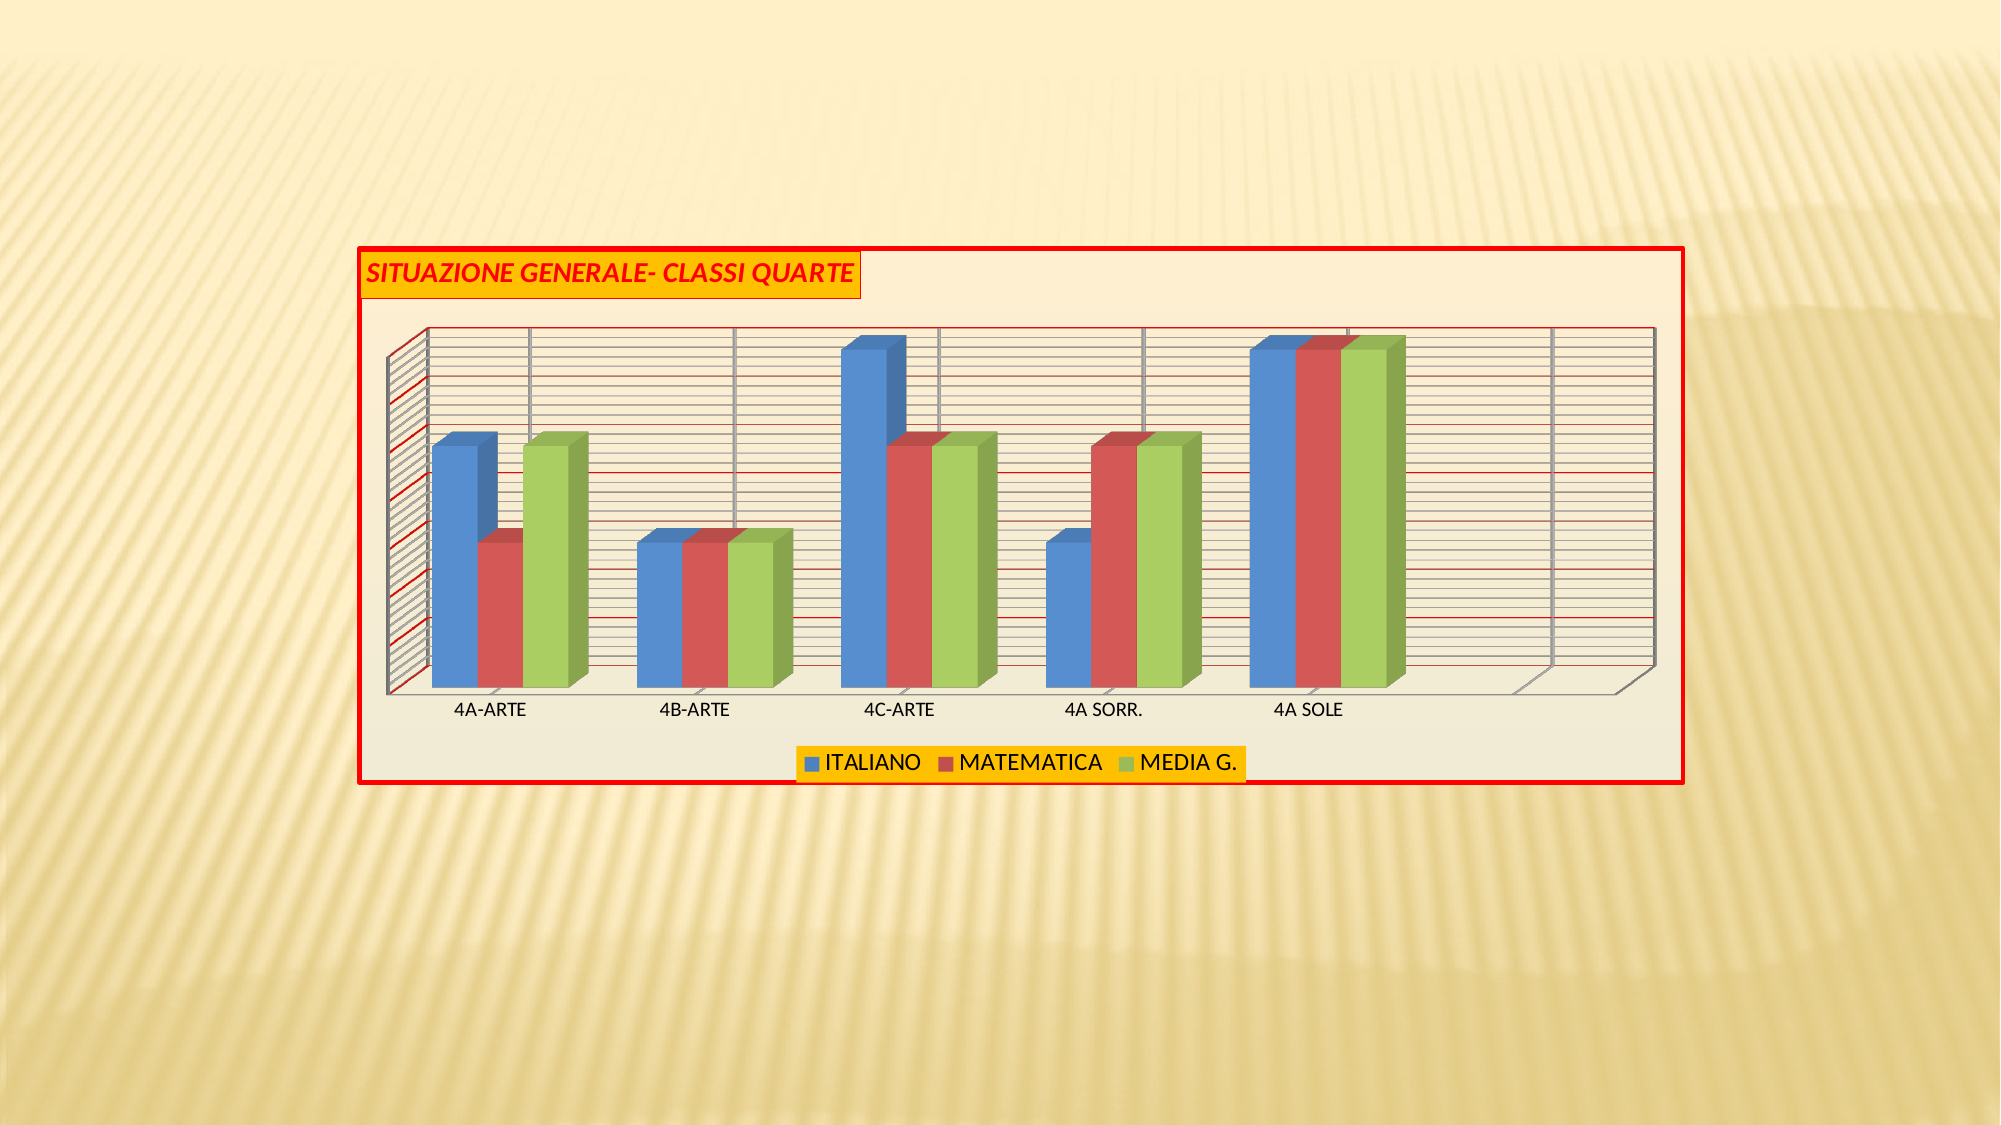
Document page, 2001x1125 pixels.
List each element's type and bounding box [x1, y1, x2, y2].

chart [356, 245, 1686, 786]
